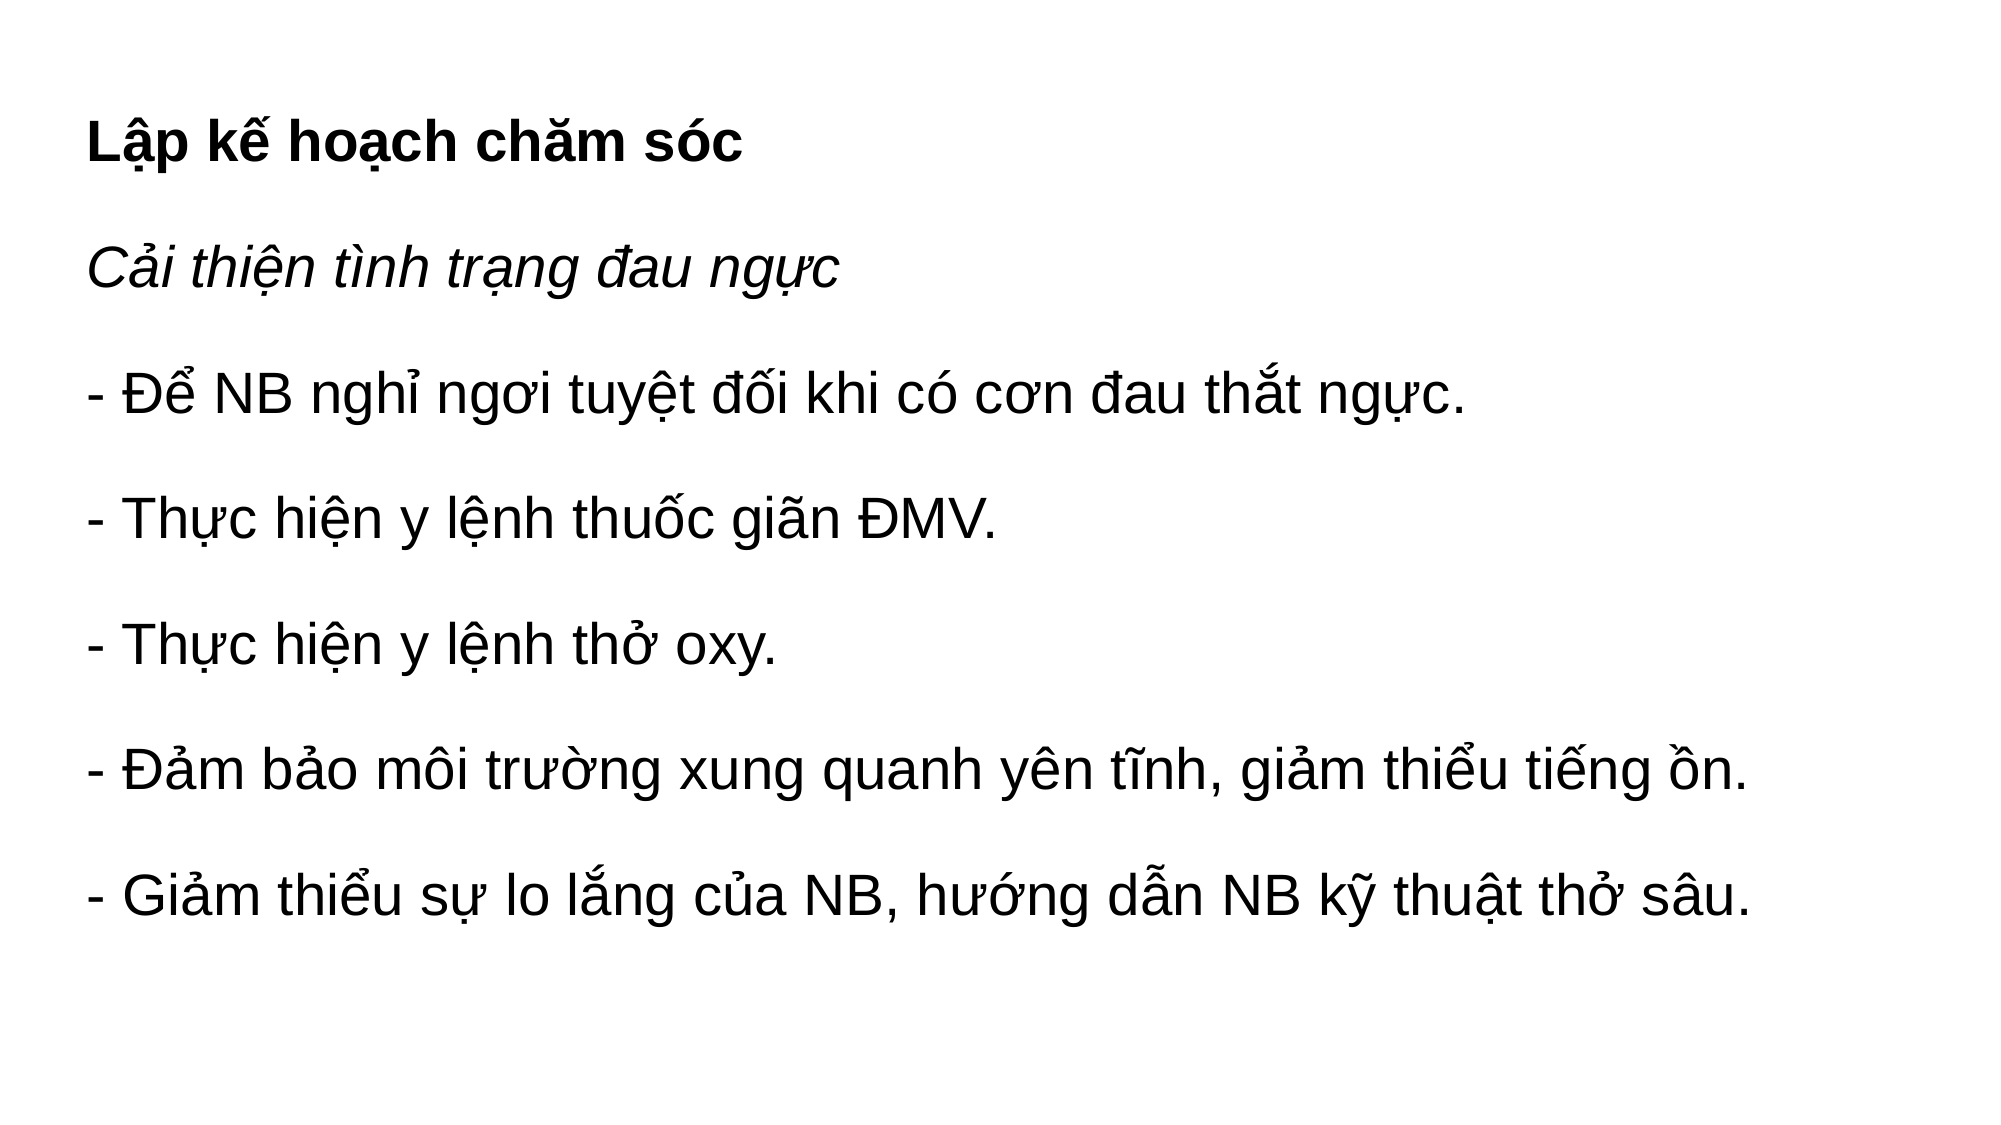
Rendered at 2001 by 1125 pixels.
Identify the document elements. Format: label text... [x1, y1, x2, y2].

list Lập kế hoạch chăm sóc Cải thiện tình trạng đau ngực - Để NB nghỉ ngơi tuyệt đối khi có cơn đau thắt ngực. - Thực hiện y lệnh thuốc giãn ĐMV. - Thực hiện y lệnh thở oxy. - Đảm bảo môi trường xung quanh yên tĩnh, giảm thiểu tiếng ồn. - Giảm thiểu sự lo lắng của NB, hướng dẫn NB kỹ thuật thở sâu. [71, 61, 1920, 1075]
